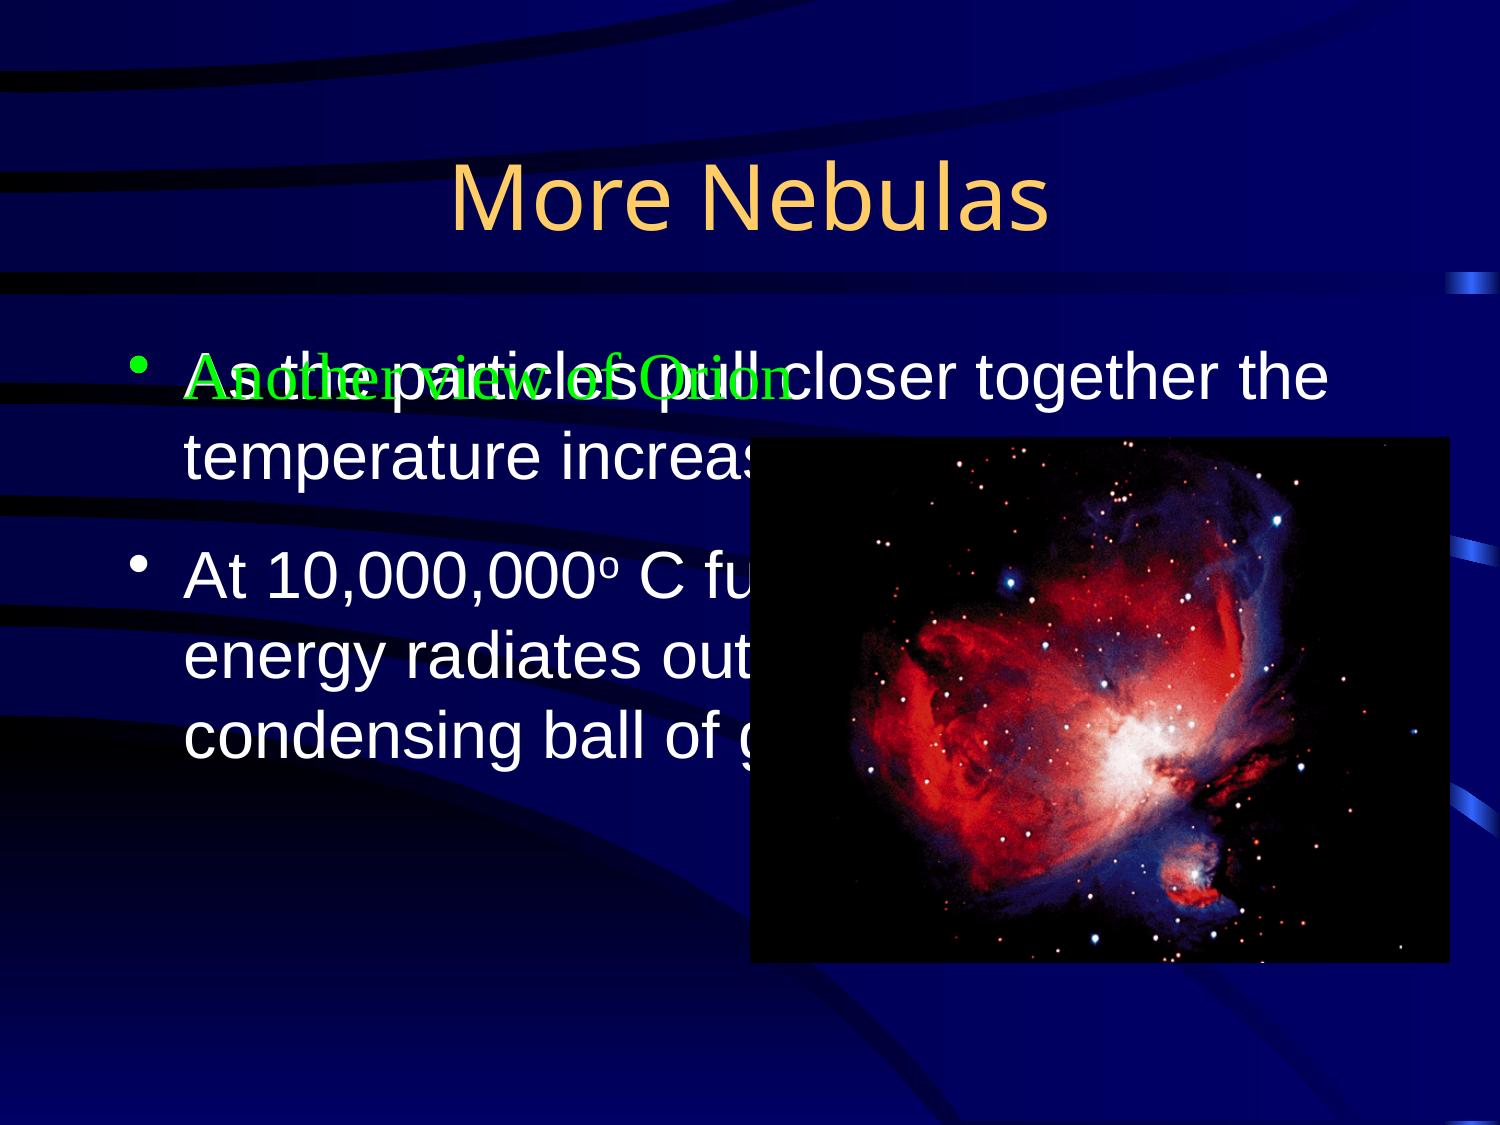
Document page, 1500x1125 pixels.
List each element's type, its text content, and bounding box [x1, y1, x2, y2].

picture [749, 437, 1451, 963]
title More Nebulas [112, 99, 1388, 288]
list Another view of Orion [112, 324, 1388, 1001]
